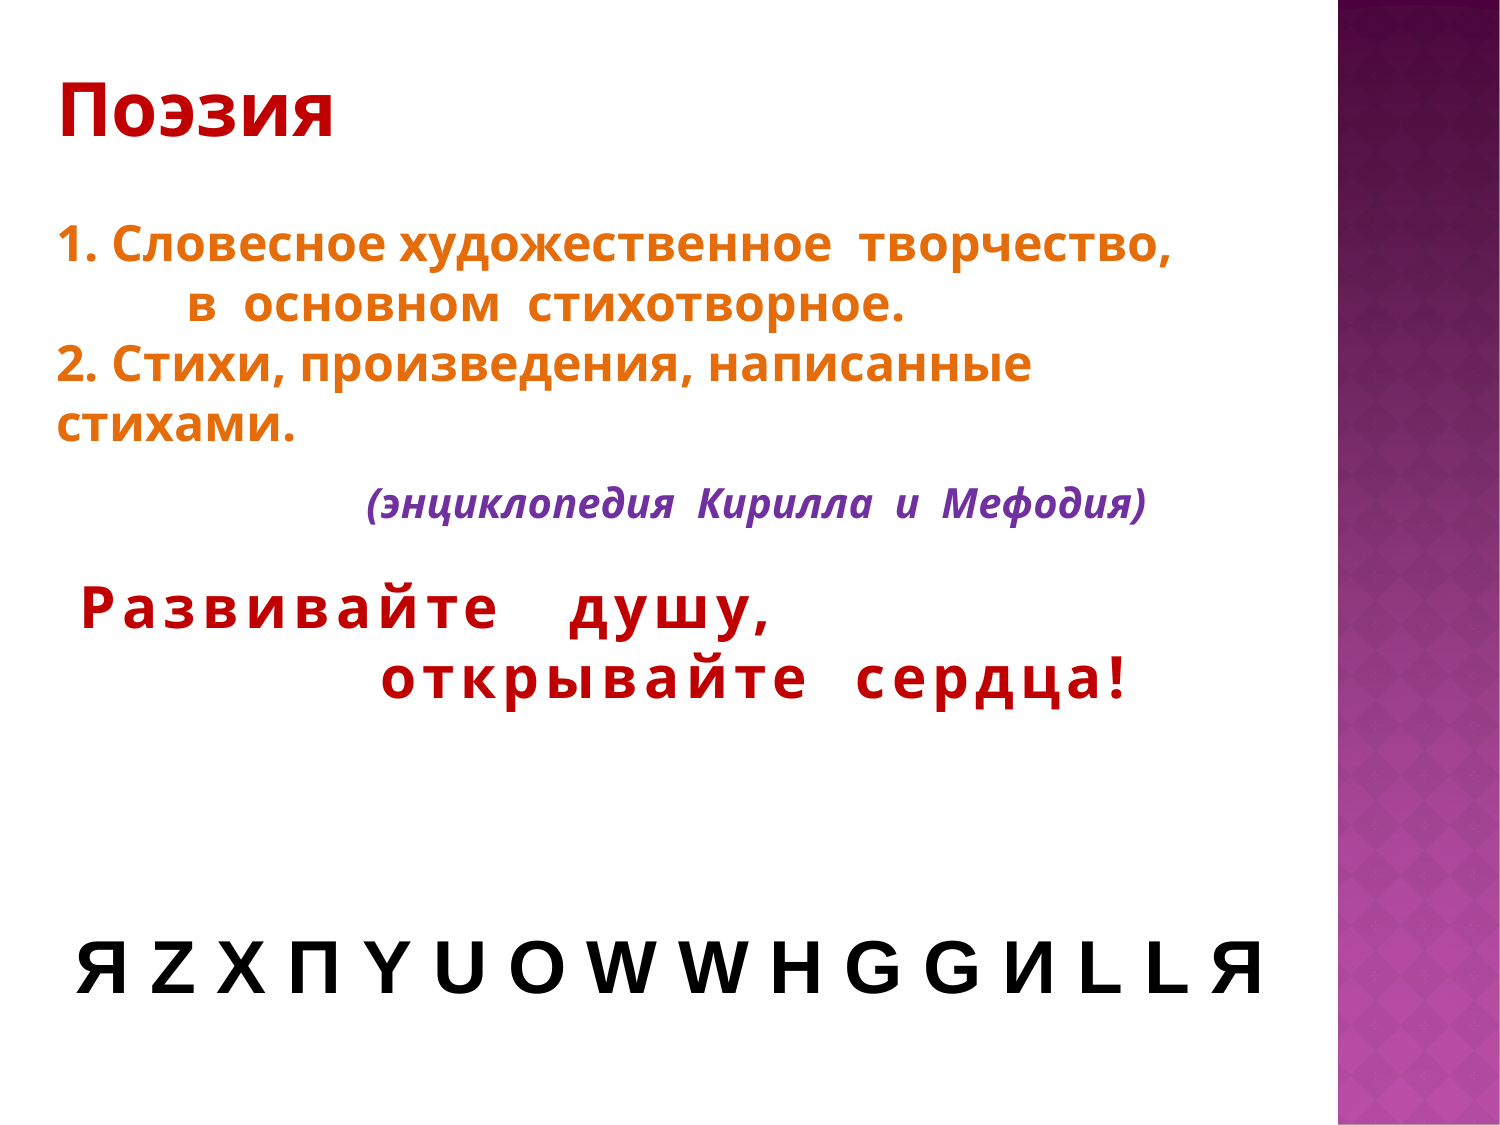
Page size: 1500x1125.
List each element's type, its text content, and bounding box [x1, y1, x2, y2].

text_box Поэзия 1. Словесное художественное творчество, в основном стихотворное. 2. Стихи, произведения, написанные стихами. (энциклопедия Кирилла и Мефодия) [41, 54, 1301, 457]
text_box Развивайте душу, открывайте сердца! [64, 562, 1282, 718]
text_box Я Z X П Y U О W W Н G G И L L Я [29, 911, 1311, 1017]
picture [1337, 0, 1500, 1125]
